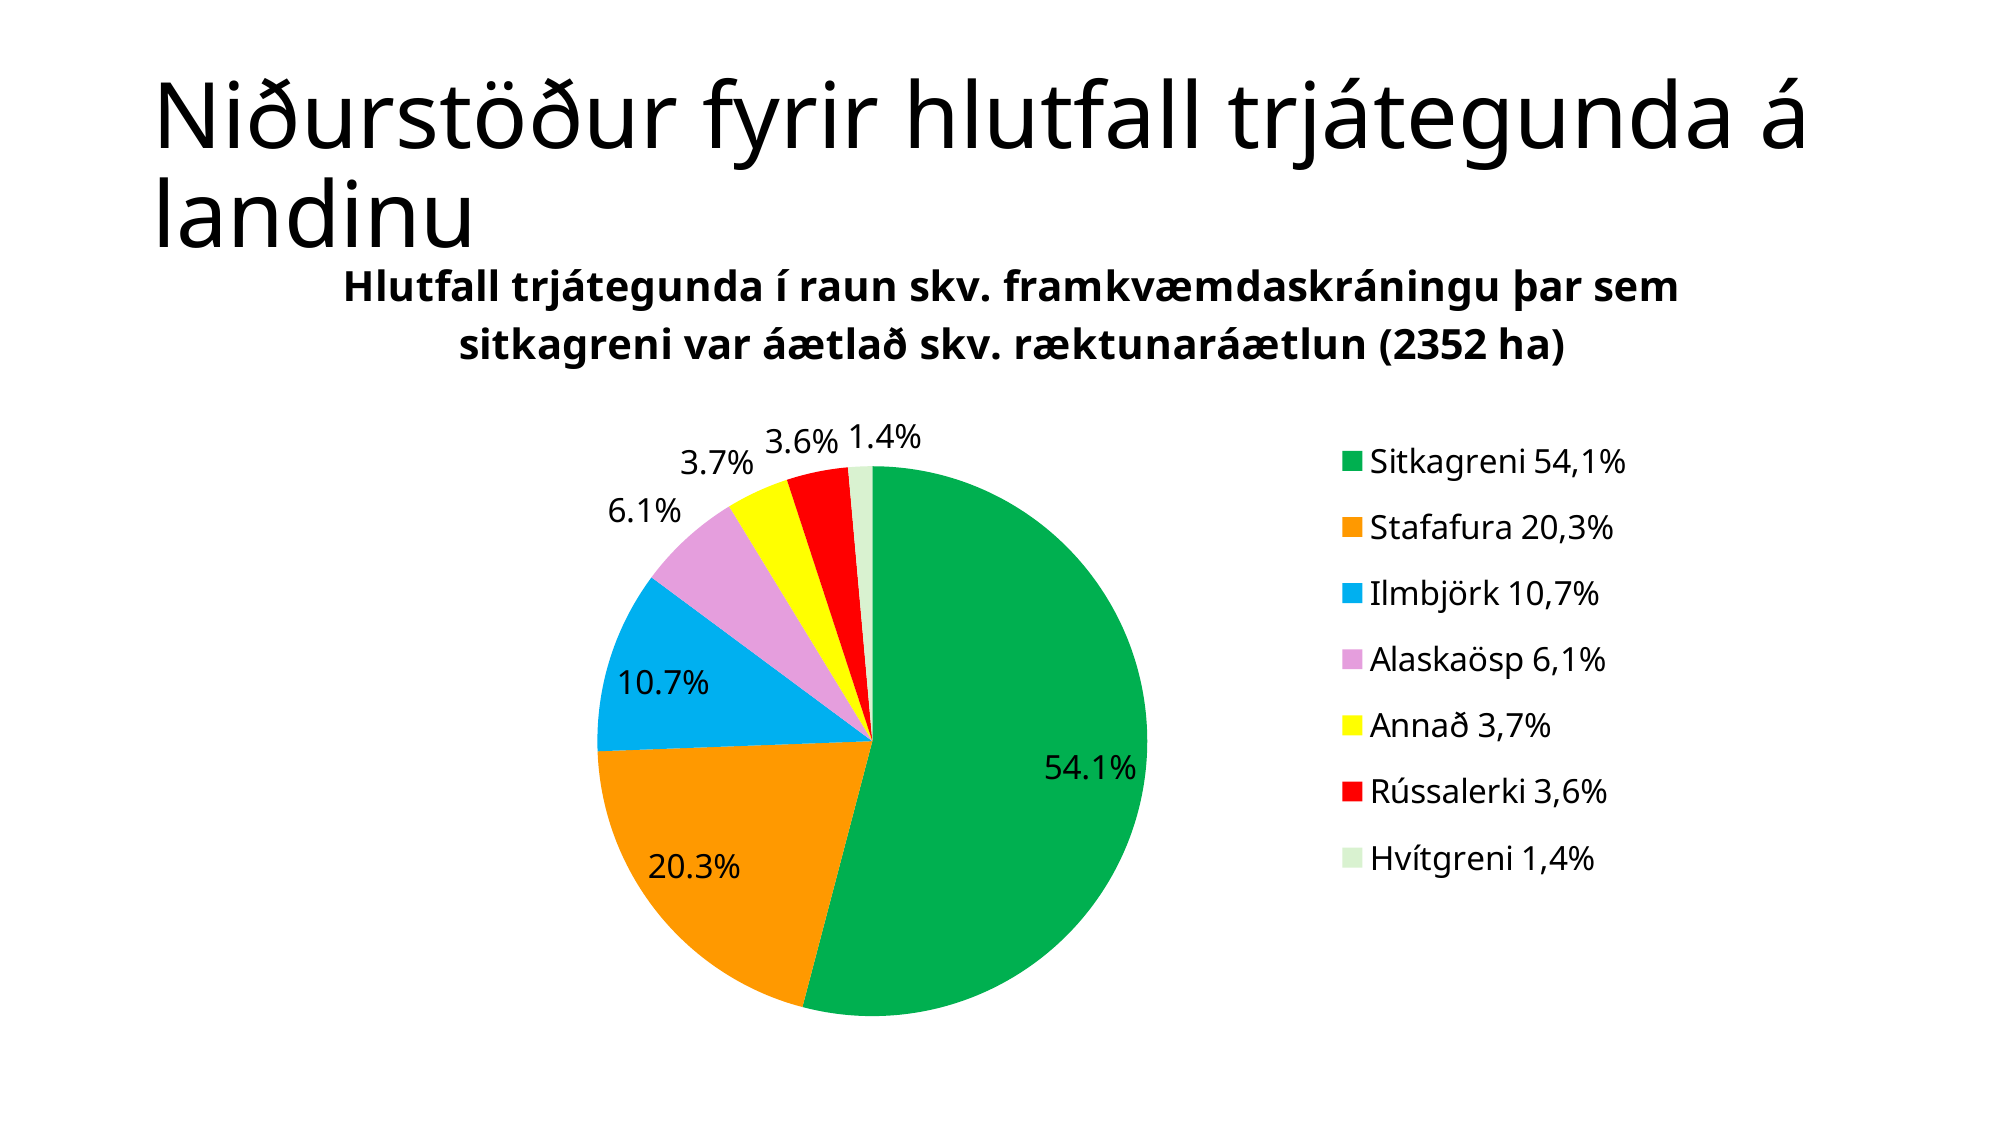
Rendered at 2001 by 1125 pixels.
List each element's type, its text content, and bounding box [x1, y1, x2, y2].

chart [136, 232, 1832, 1033]
title Niðurstöður fyrir hlutfall trjátegunda á landinu [137, 59, 1863, 278]
